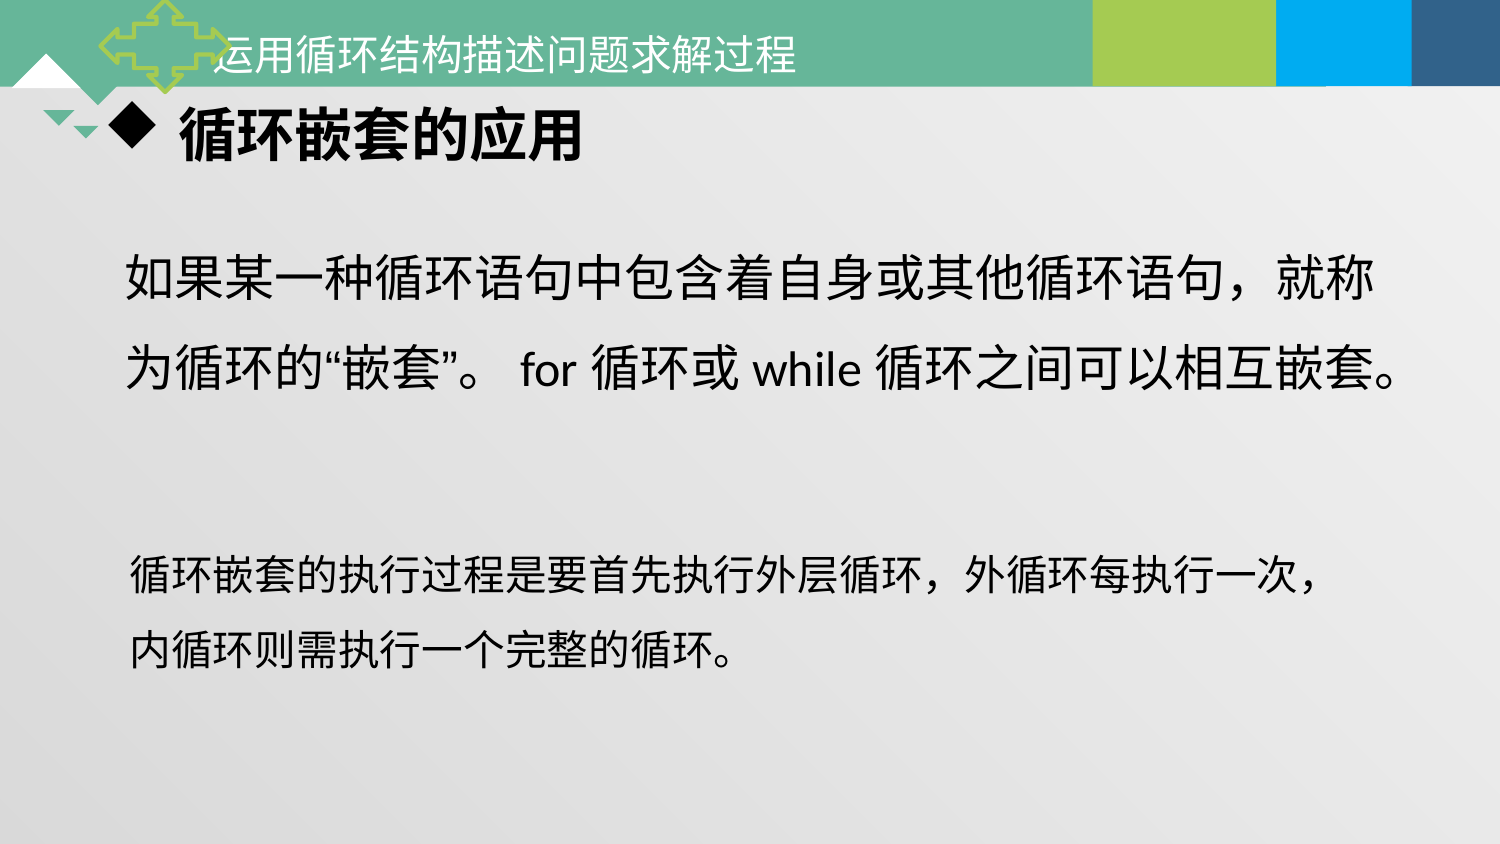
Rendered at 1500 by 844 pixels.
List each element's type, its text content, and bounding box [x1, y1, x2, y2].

text_box 循环嵌套的执行过程是要首先执行外层循环，外循环每执行一次，内循环则需执行一个完整的循环。 [114, 516, 1349, 682]
text_box [98, 0, 232, 95]
text_box 循环嵌套的应用 [88, 90, 703, 176]
text_box 如果某一种循环语句中包含着自身或其他循环语句，就称为循环的“嵌套”。for循环或while循环之间可以相互嵌套。 [110, 209, 1436, 404]
